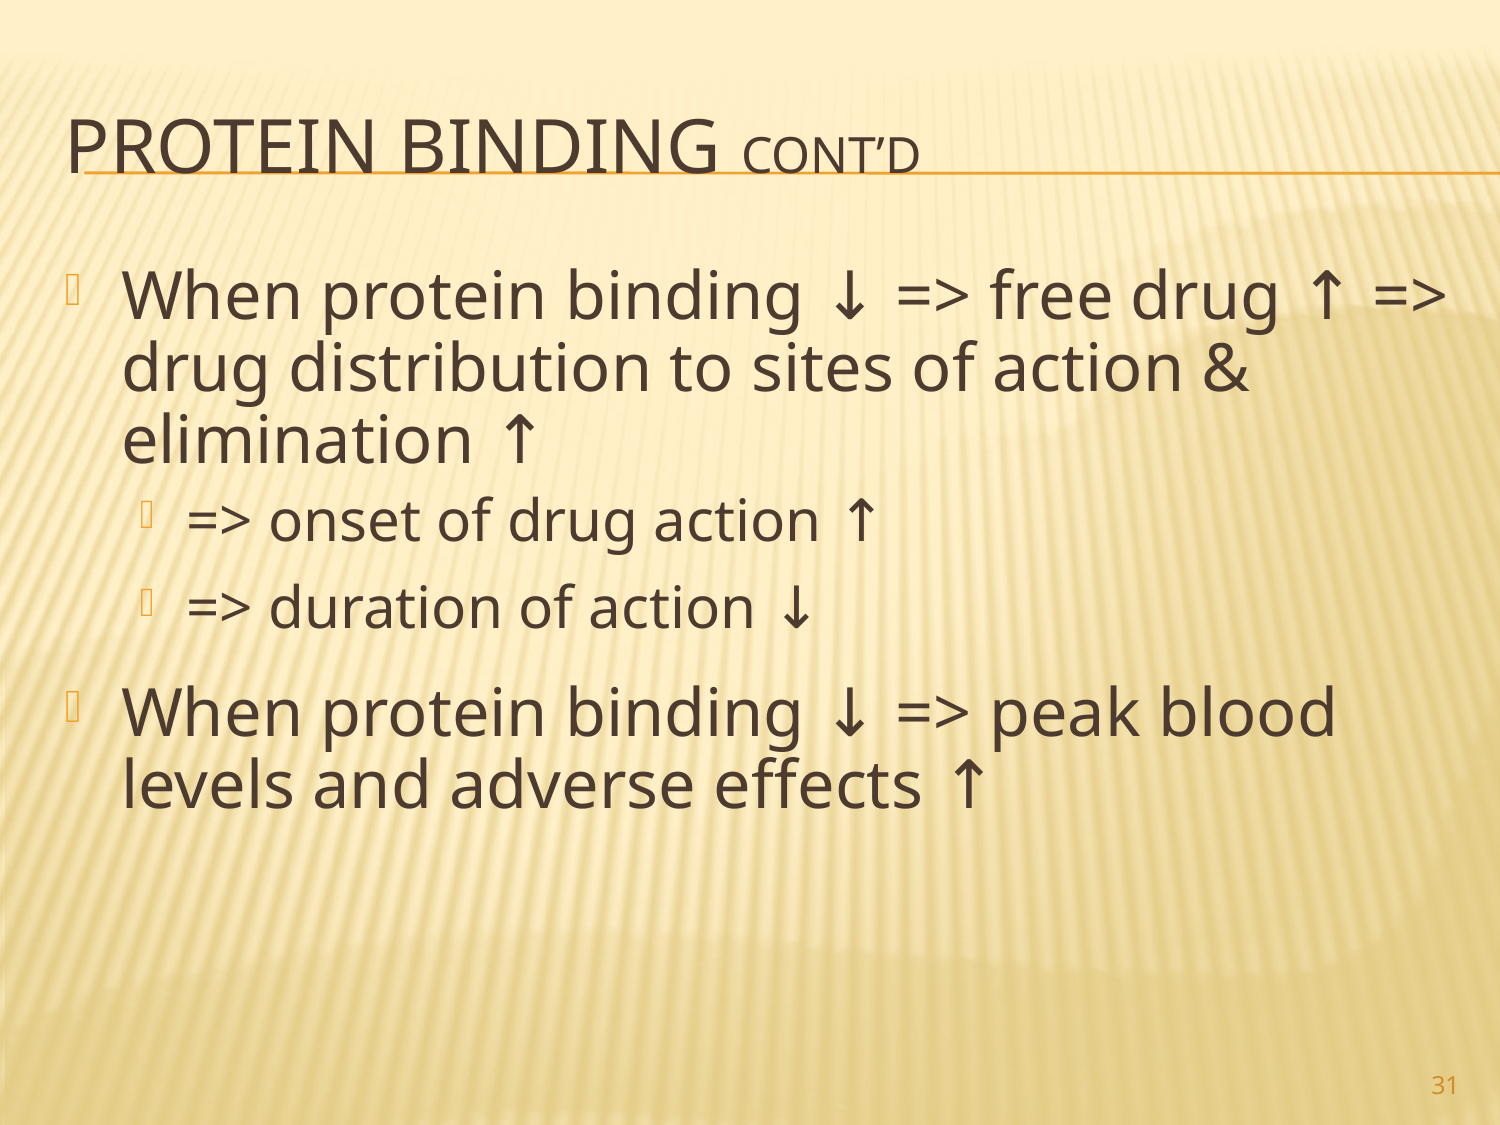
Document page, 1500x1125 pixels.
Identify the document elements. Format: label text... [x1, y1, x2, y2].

list When protein binding ↓ => free drug ↑ => drug distribution to sites of action & elimination ↑ => onset of drug action ↑ => duration of action ↓ When protein binding ↓ => peak blood levels and adverse effects ↑ [50, 254, 1475, 998]
title Protein Binding Cont’d [50, 75, 1475, 213]
slide_number 31 [1350, 1061, 1475, 1103]
